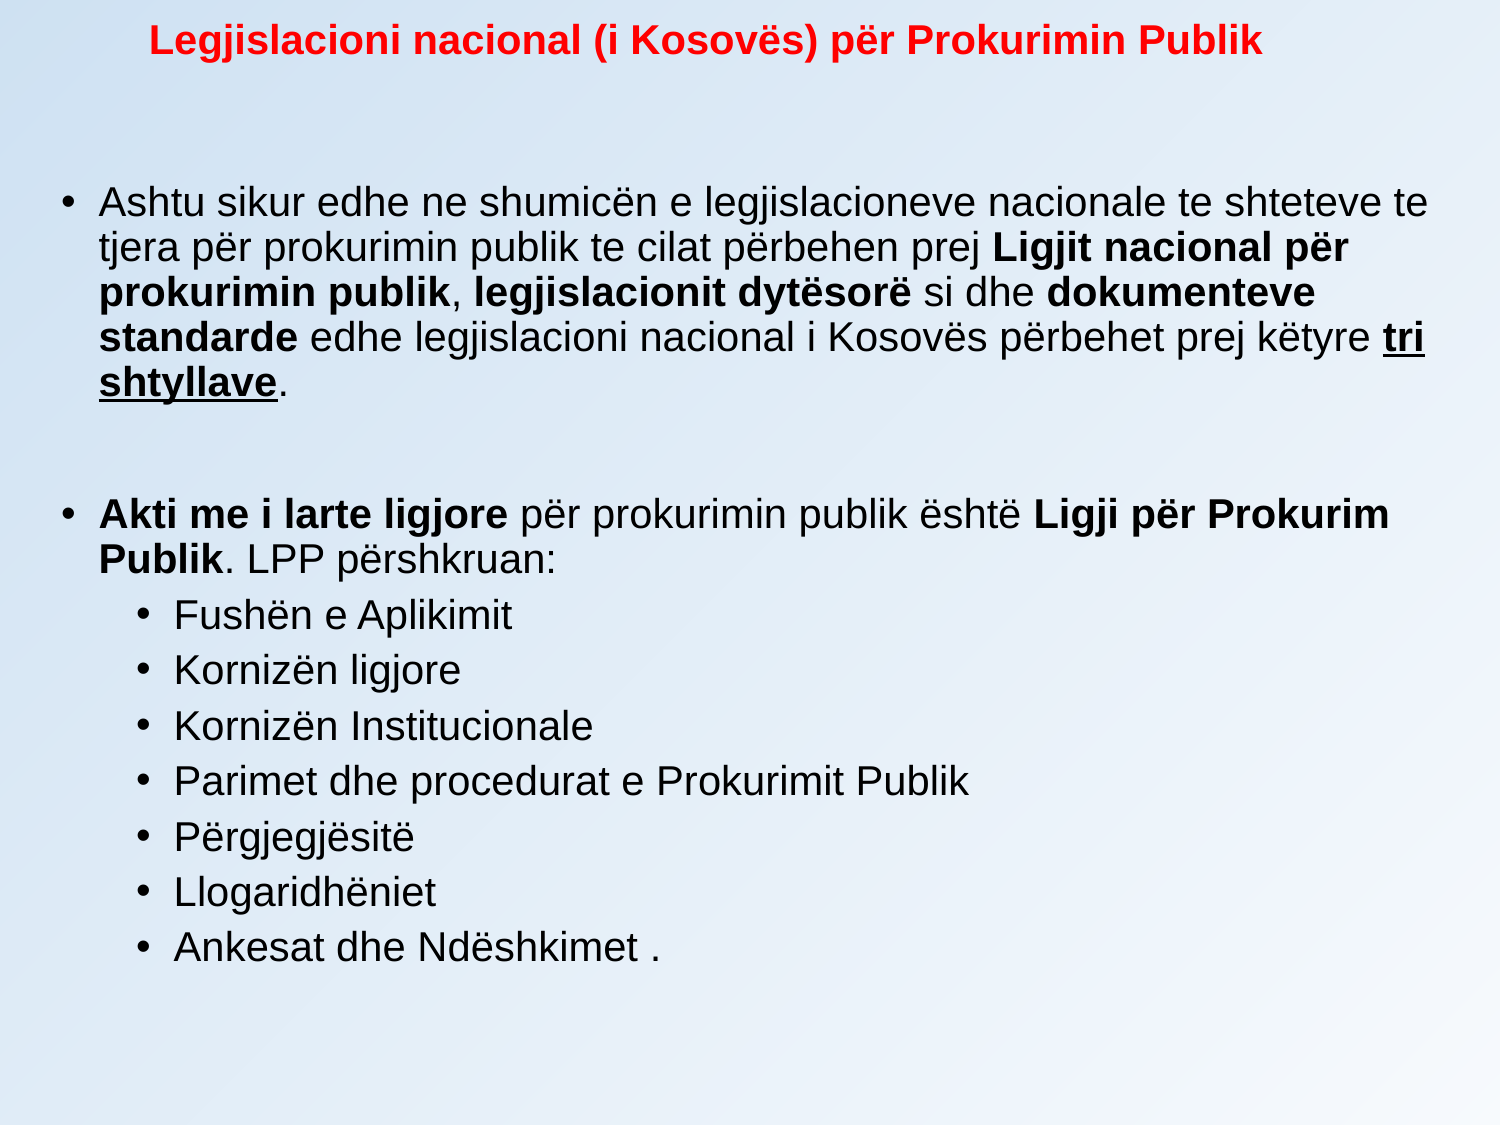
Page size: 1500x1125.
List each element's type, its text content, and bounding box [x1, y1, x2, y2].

list Ashtu sikur edhe ne shumicën e legjislacioneve nacionale te shteteve te tjera për prokurimin publik te cilat përbehen prej Ligjit nacional për prokurimin publik, legjislacionit dytësorë si dhe dokumenteve standarde edhe legjislacioni nacional i Kosovës përbehet prej këtyre tri shtyllave. Akti me i larte ligjore për prokurimin publik është Ligji për Prokurim Publik. LPP përshkruan: Fushën e Aplikimit Kornizën ligjore Kornizën Institucionale Parimet dhe procedurat e Prokurimit Publik Përgjegjësitë Llogaridhëniet Ankesat dhe Ndëshkimet . [50, 174, 1450, 1063]
title Legjislacioni nacional (i Kosovës) për Prokurimin Publik [137, 12, 1338, 125]
